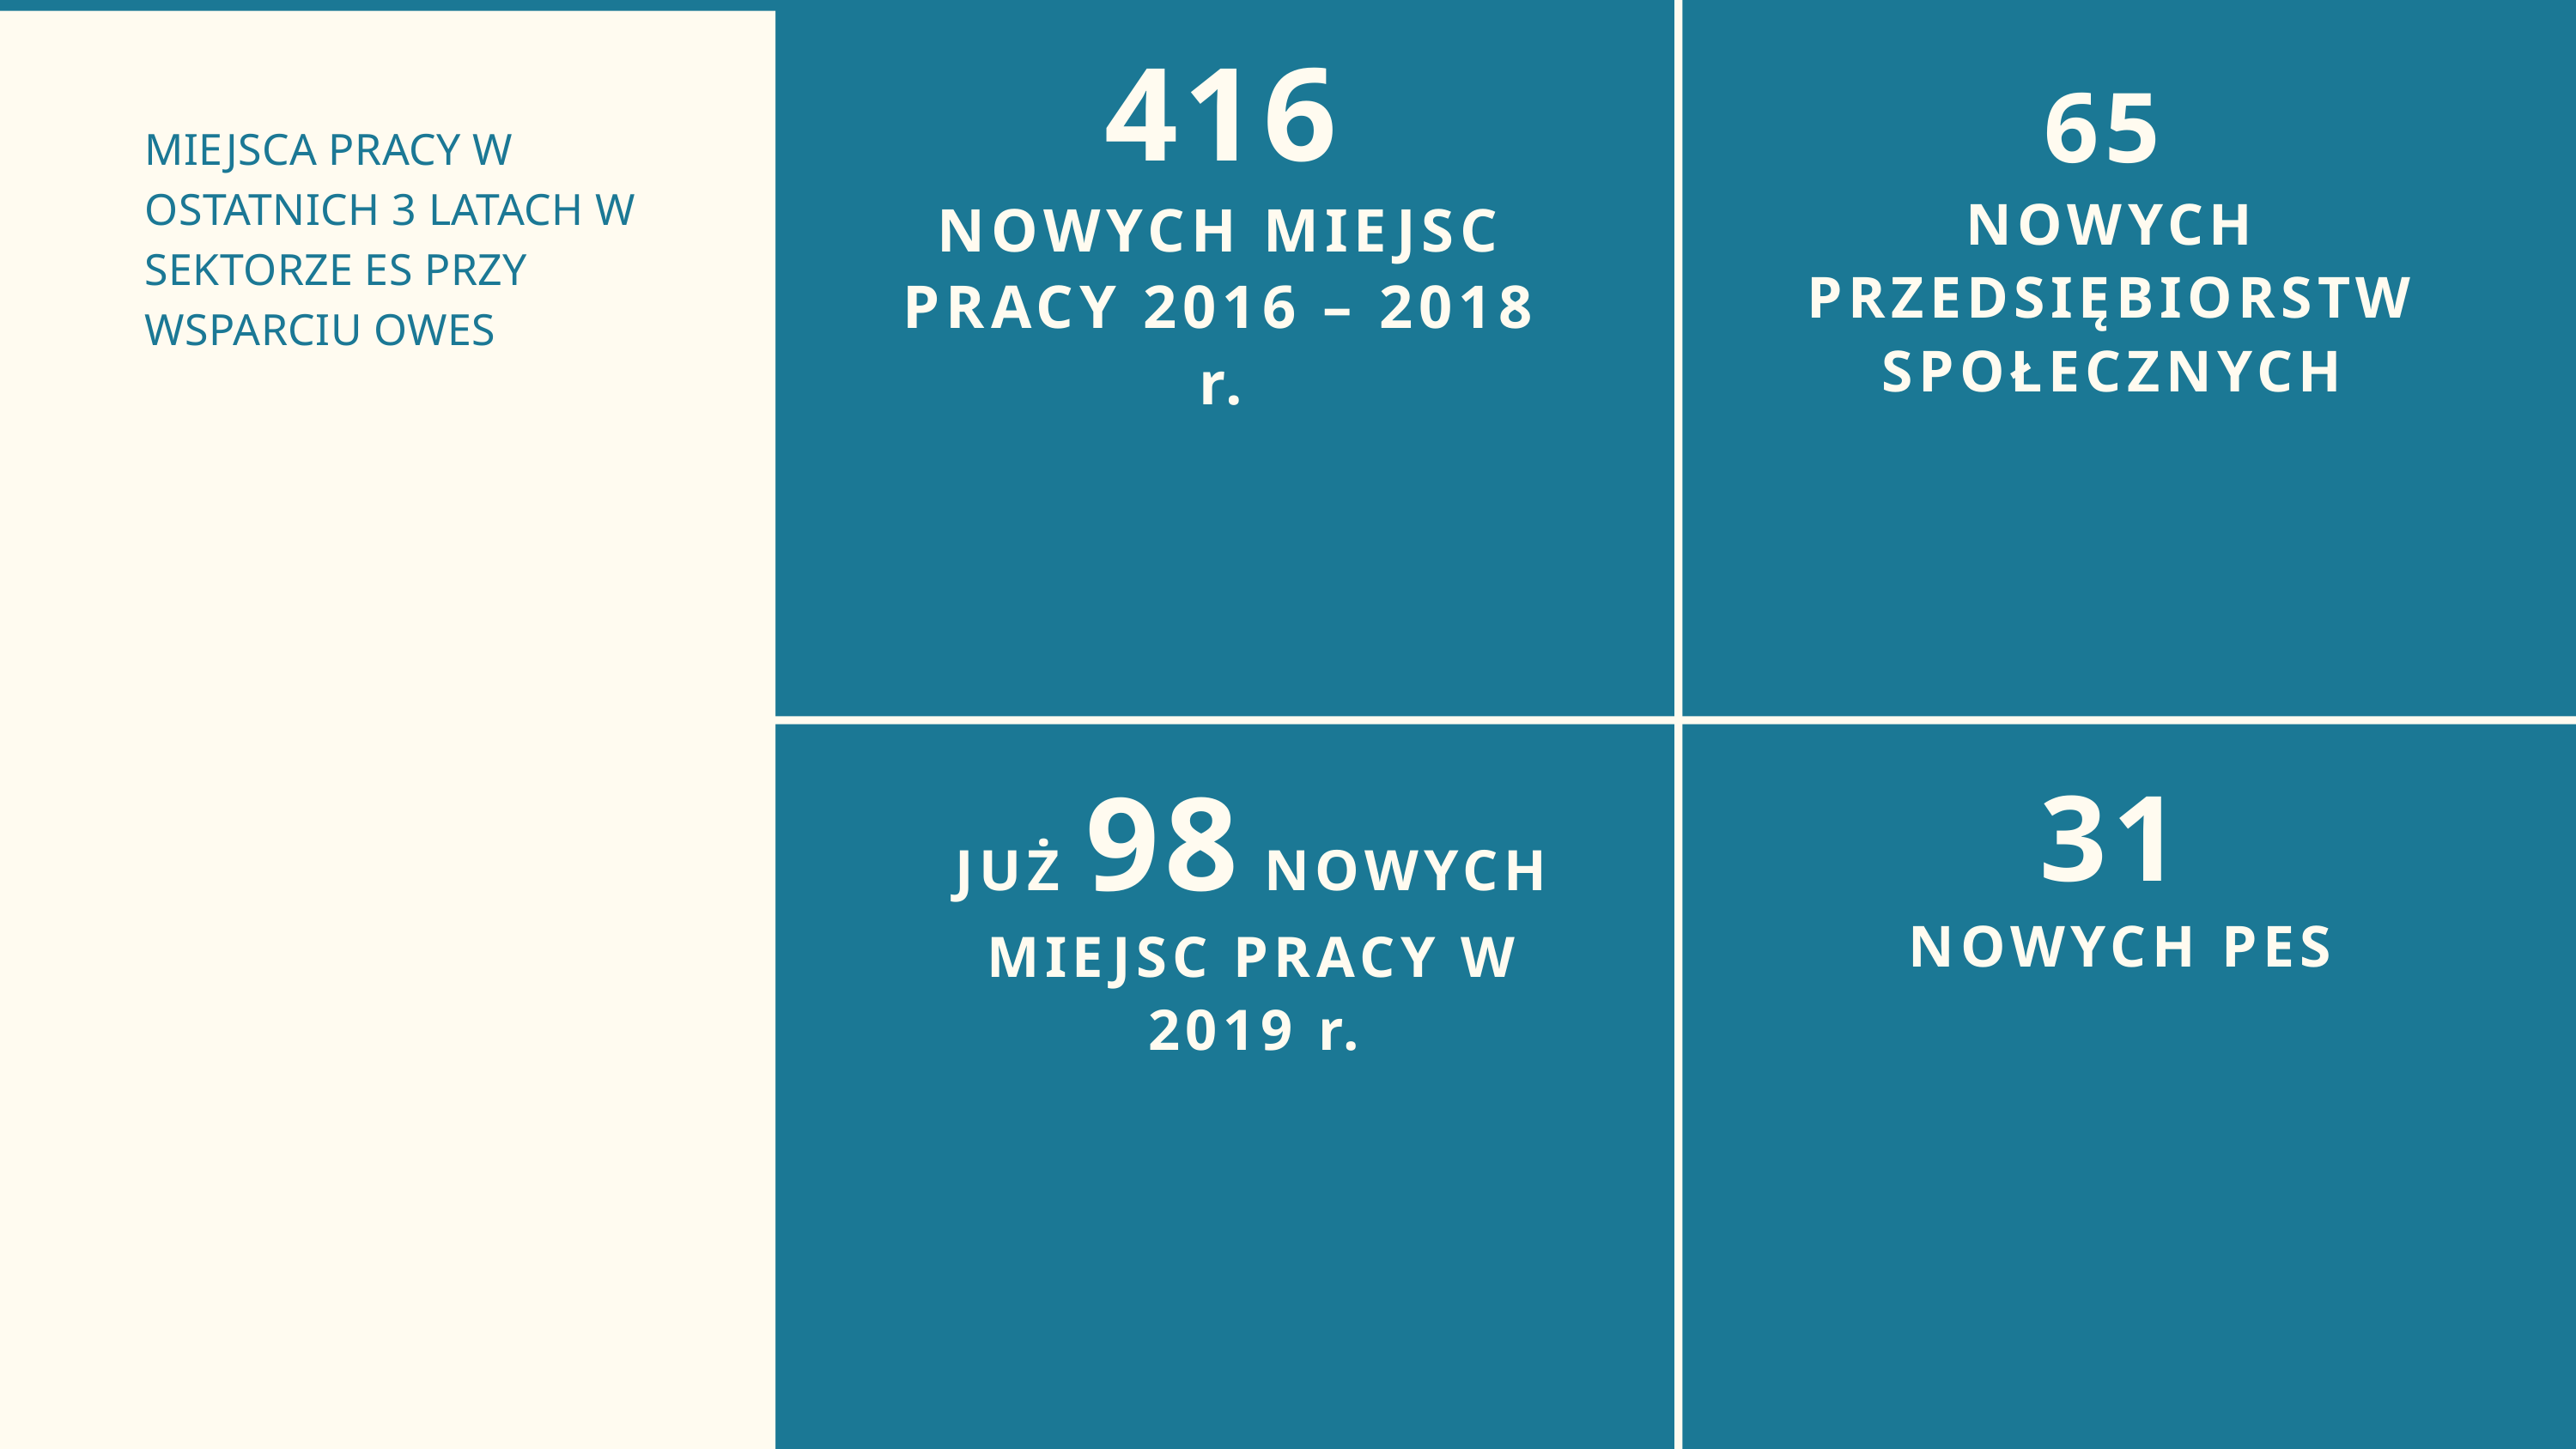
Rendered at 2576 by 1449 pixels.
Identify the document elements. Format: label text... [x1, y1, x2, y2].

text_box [1793, 108, 2432, 419]
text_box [888, 109, 1553, 499]
text_box MIEJSCA PRACY W OSTATNICH 3 LATACH W SEKTORZE ES PRZY WSPARCIU OWES [144, 113, 644, 355]
text_box [0, 10, 757, 1449]
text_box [939, 843, 1569, 1080]
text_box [757, 0, 2576, 1449]
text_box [1793, 843, 2458, 1167]
